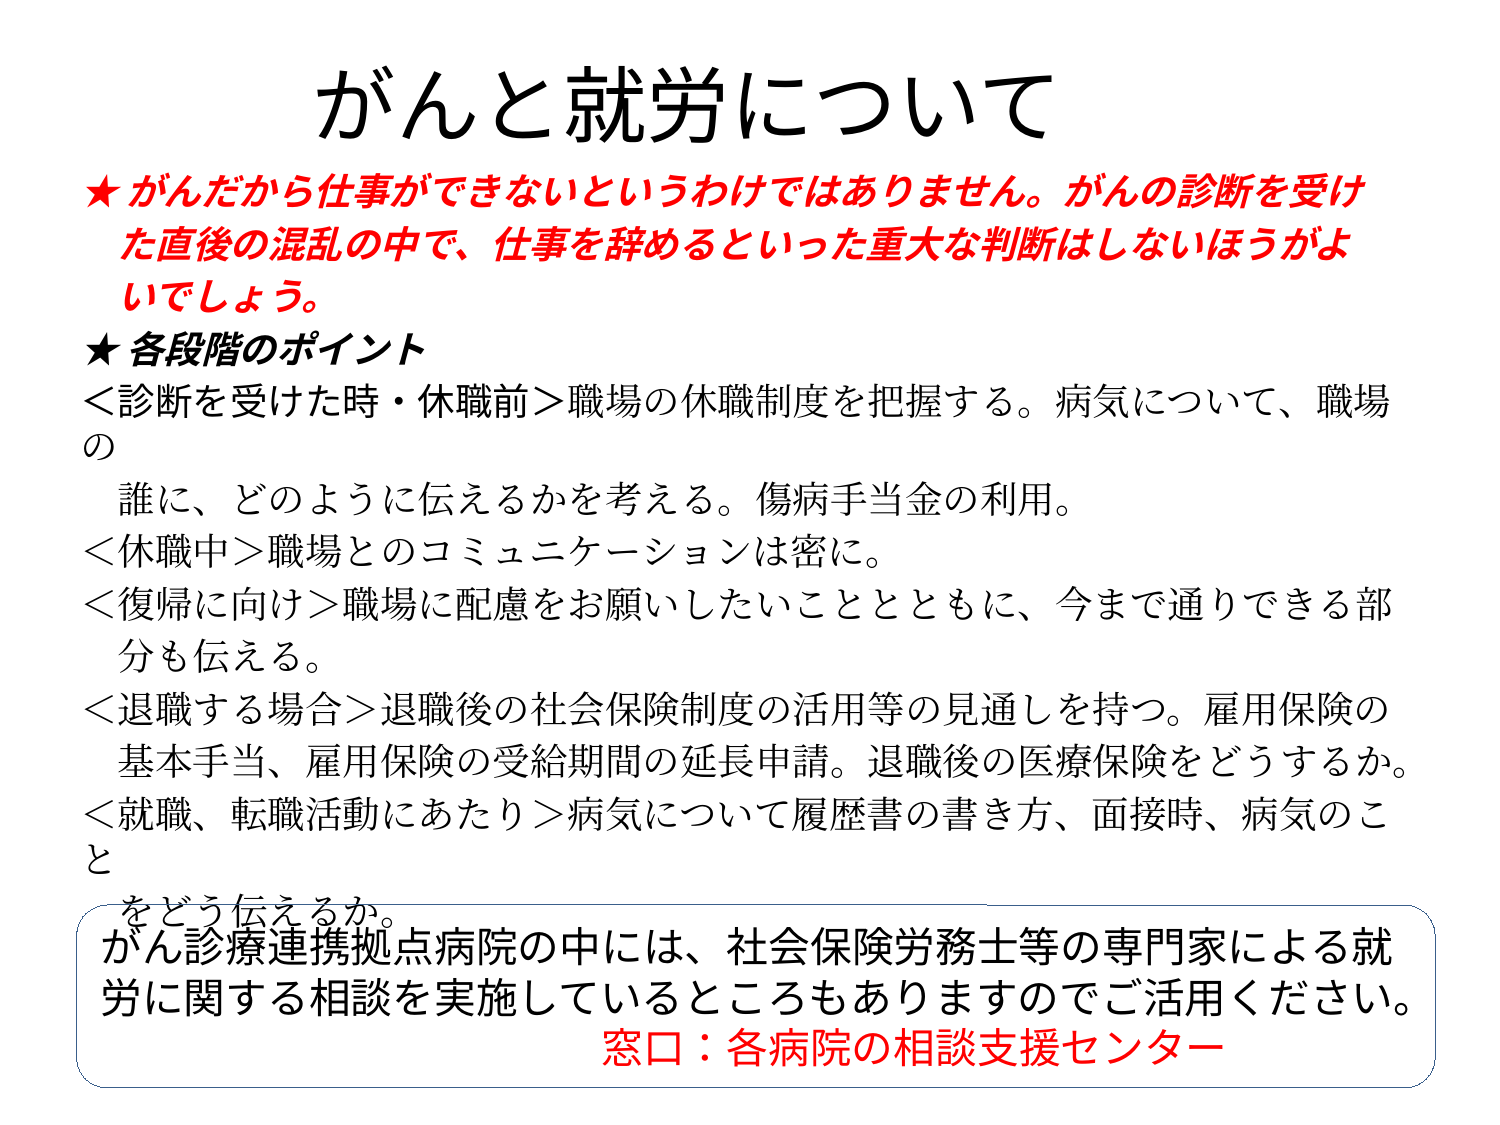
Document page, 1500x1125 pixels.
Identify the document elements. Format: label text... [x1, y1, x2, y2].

text_box がん診療連携拠点病院の中には、社会保険労務士等の専門家による就労に関する相談を実施しているところもありますのでご活用ください。 窓口：各病院の相談支援センター [76, 904, 1436, 1088]
title がんと就労について [75, 45, 1300, 160]
list ★がんだから仕事ができないというわけではありません。がんの診断を受け た直後の混乱の中で、仕事を辞めるといった重大な判断はしないほうがよ いでしょう。 ★各段階のポイント ＜診断を受けた時・休職前＞職場の休職制度を把握する。病気について、職場の 誰に、どのように伝えるかを考える。傷病手当金の利用。 ＜休職中＞職場とのコミュニケーションは密に。 ＜復帰に向け＞職場に配慮をお願いしたいこととともに、今まで通りできる部 分も伝える。 ＜退職する場合＞退職後の社会保険制度の活用等の見通しを持つ。雇用保険の 基本手当、雇用保険の受給期間の延長申請。退職後の医療保険をどうするか。 ＜就職、転職活動にあたり＞病気について履歴書の書き方、面接時、病気のこと をどう伝えるか。 [64, 160, 1436, 1083]
